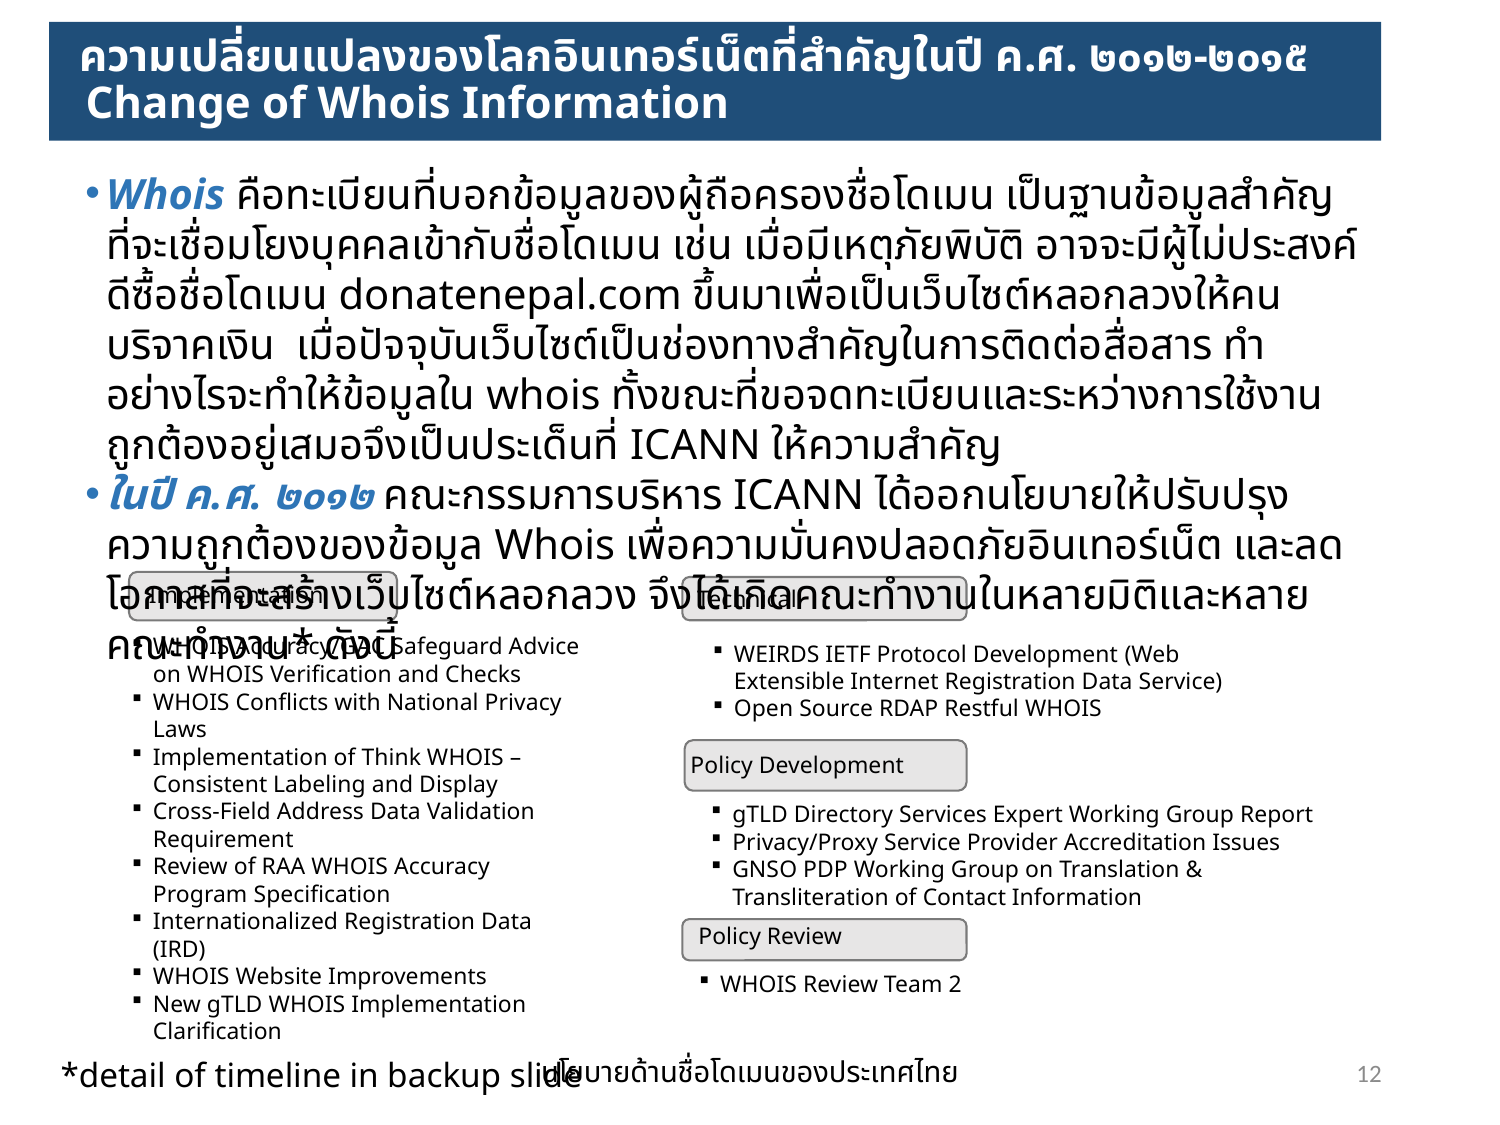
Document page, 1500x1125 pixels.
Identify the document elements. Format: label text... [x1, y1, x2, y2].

title ความเปลี่ยนแปลงของโลกอินเทอร์เน็ตที่สำคัญในปี ค.ศ. ๒๐๑๒-๒๐๑๕ Change of Whois Information [49, 21, 1382, 141]
text_box WHOIS Review Team 2 [670, 962, 1156, 1005]
text_box WEIRDS IETF Protocol Development (Web Extensible Internet Registration Data Service) Open Source RDAP Restful WHOIS [684, 631, 1289, 729]
text_box Policy Review [683, 913, 857, 956]
text_box *detail of timeline in backup slide [45, 1046, 598, 1102]
text_box gTLD Directory Services Expert Working Group Report Privacy/Proxy Service Provider Accreditation Issues GNSO PDP Working Group on Translation & Transliteration of Contact Information [682, 792, 1376, 945]
slide_number 12 [1059, 1042, 1397, 1103]
text_box Technical [682, 576, 812, 620]
text_box Policy Development [675, 743, 920, 786]
text_box [681, 923, 968, 962]
footer นโยบายด้านชื่อโดเมนของประเทศไทย [496, 1042, 1004, 1103]
text_box WHOIS Accuracy/GAC Safeguard Advice on WHOIS Verification and Checks WHOIS Conflicts with National Privacy Laws Implementation of Think WHOIS – Consistent Labeling and Display Cross-Field Address Data Validation Requirement Review of RAA WHOIS Accuracy Program Specification Internationalized Registration Data (IRD) WHOIS Website Improvements New gTLD WHOIS Implementation Clarification [103, 624, 601, 1052]
text_box [684, 739, 968, 792]
text_box Whois คือทะเบียนที่บอกข้อมูลของผู้ถือครองชื่อโดเมน เป็นฐานข้อมูลสำคัญที่จะเชื่อมโยงบุคคลเข้ากับชื่อโดเมน เช่น เมื่อมีเหตุภัยพิบัติ อาจจะมีผู้ไม่ประสงค์ดีซื้อชื่อโดเมน donatenepal.com ขึ้นมาเพื่อเป็นเว็บไซต์หลอกลวงให้คนบริจาคเงิน เมื่อปัจจุบันเว็บไซต์เป็นช่องทางสำคัญในการติดต่อสื่อสาร ทำอย่างไรจะทำให้ข้อมูลใน whois ทั้งขณะที่ขอจดทะเบียนและระหว่างการใช้งานถูกต้องอยู่เสมอจึงเป็นประเด็นที่ ICANN ให้ความสำคัญ ในปี ค.ศ. ๒๐๑๒ คณะกรรมการบริหาร ICANN ได้ออกนโยบายให้ปรับปรุงความถูกต้องของข้อมูล Whois เพื่อความมั่นคงปลอดภัยอินเทอร์เน็ต และลดโอกาสที่จะสร้างเว็บไซต์หลอกลวง จึงได้เกิดคณะทำงานในหลายมิติและหลายคณะทำงาน* ดังนี้ [49, 160, 1375, 676]
text_box Implementation [134, 573, 423, 616]
